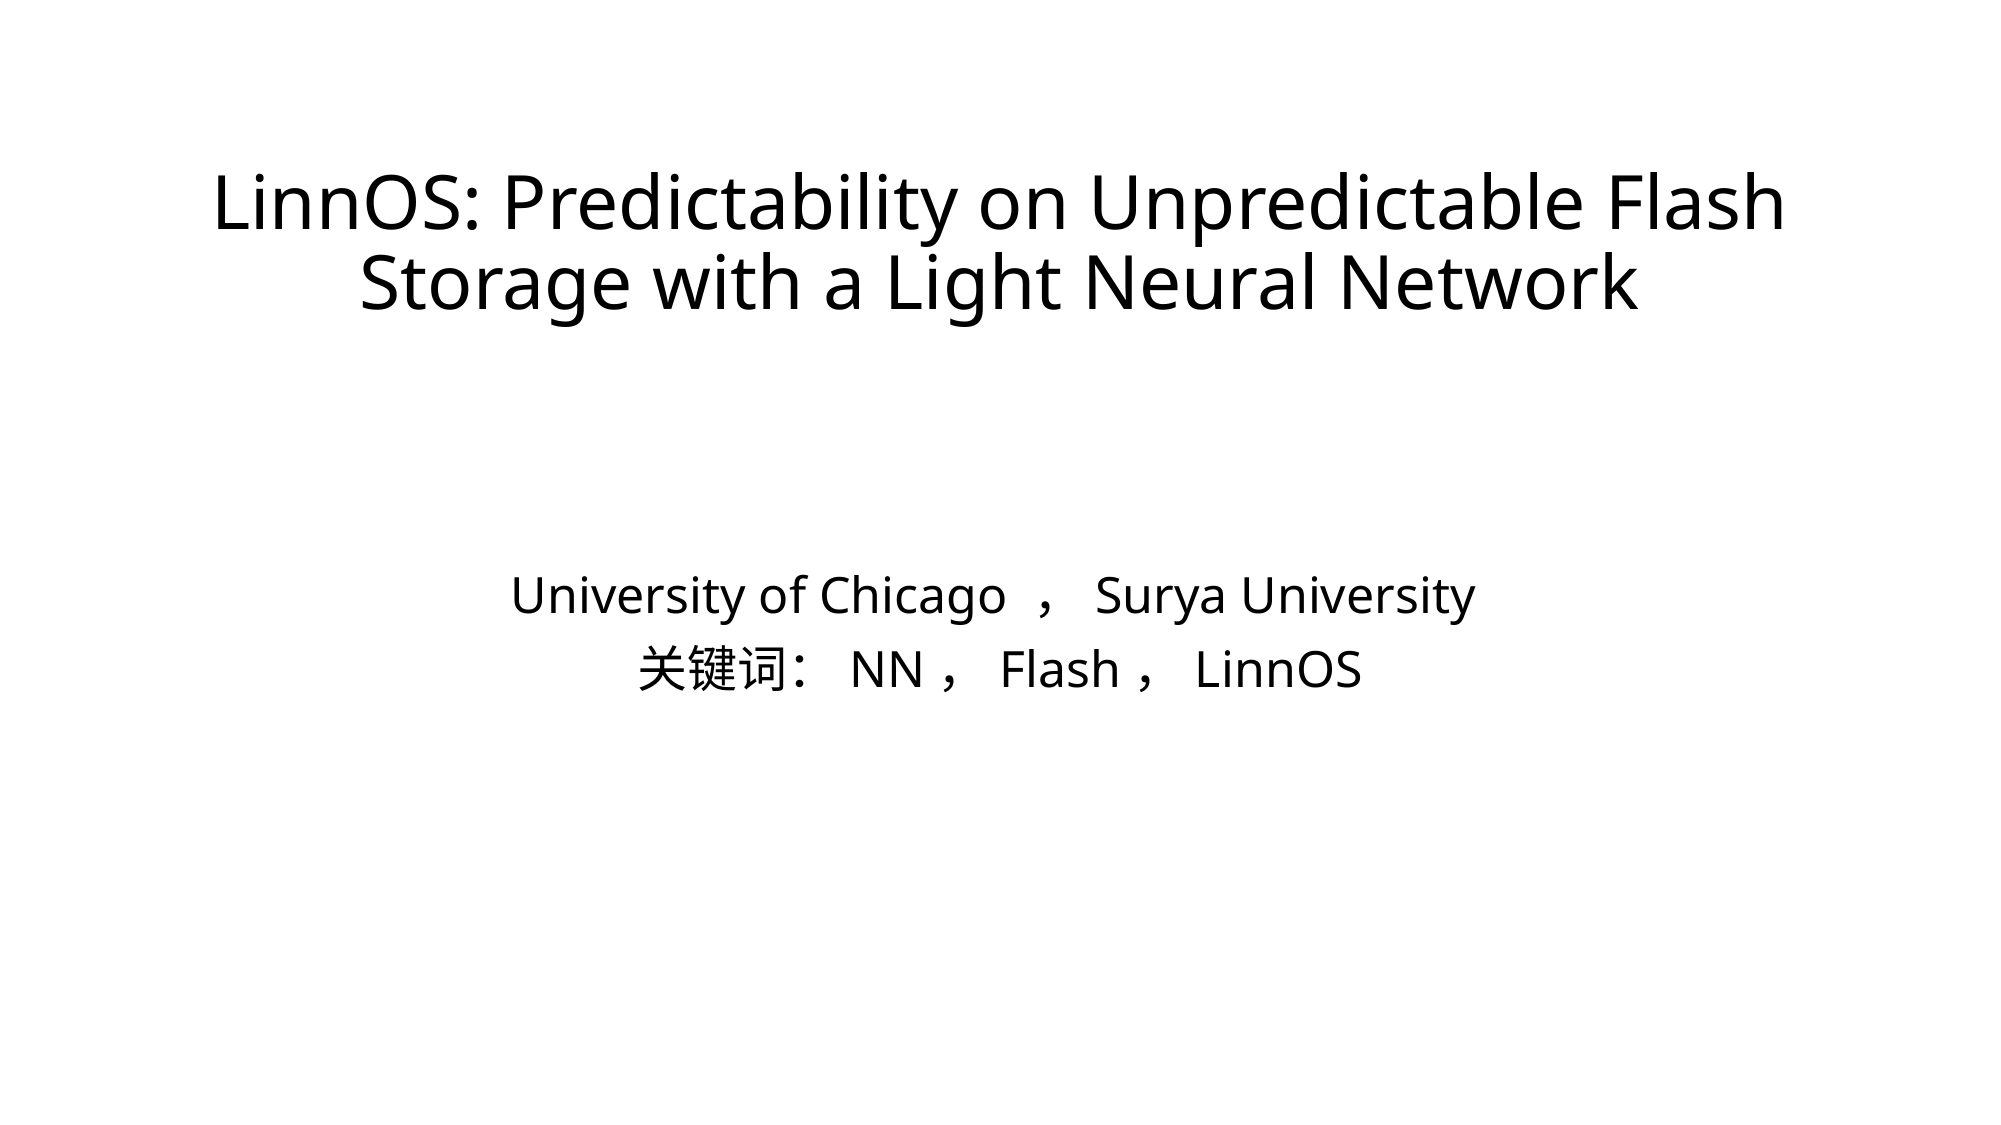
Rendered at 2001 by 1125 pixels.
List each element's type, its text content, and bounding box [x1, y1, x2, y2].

title LinnOS: Predictability on Unpredictable Flash Storage with a Light Neural Network [166, 151, 1834, 424]
subtitle University of Chicago ，Surya University 关键词：NN，Flash，LinnOS [249, 562, 1750, 835]
